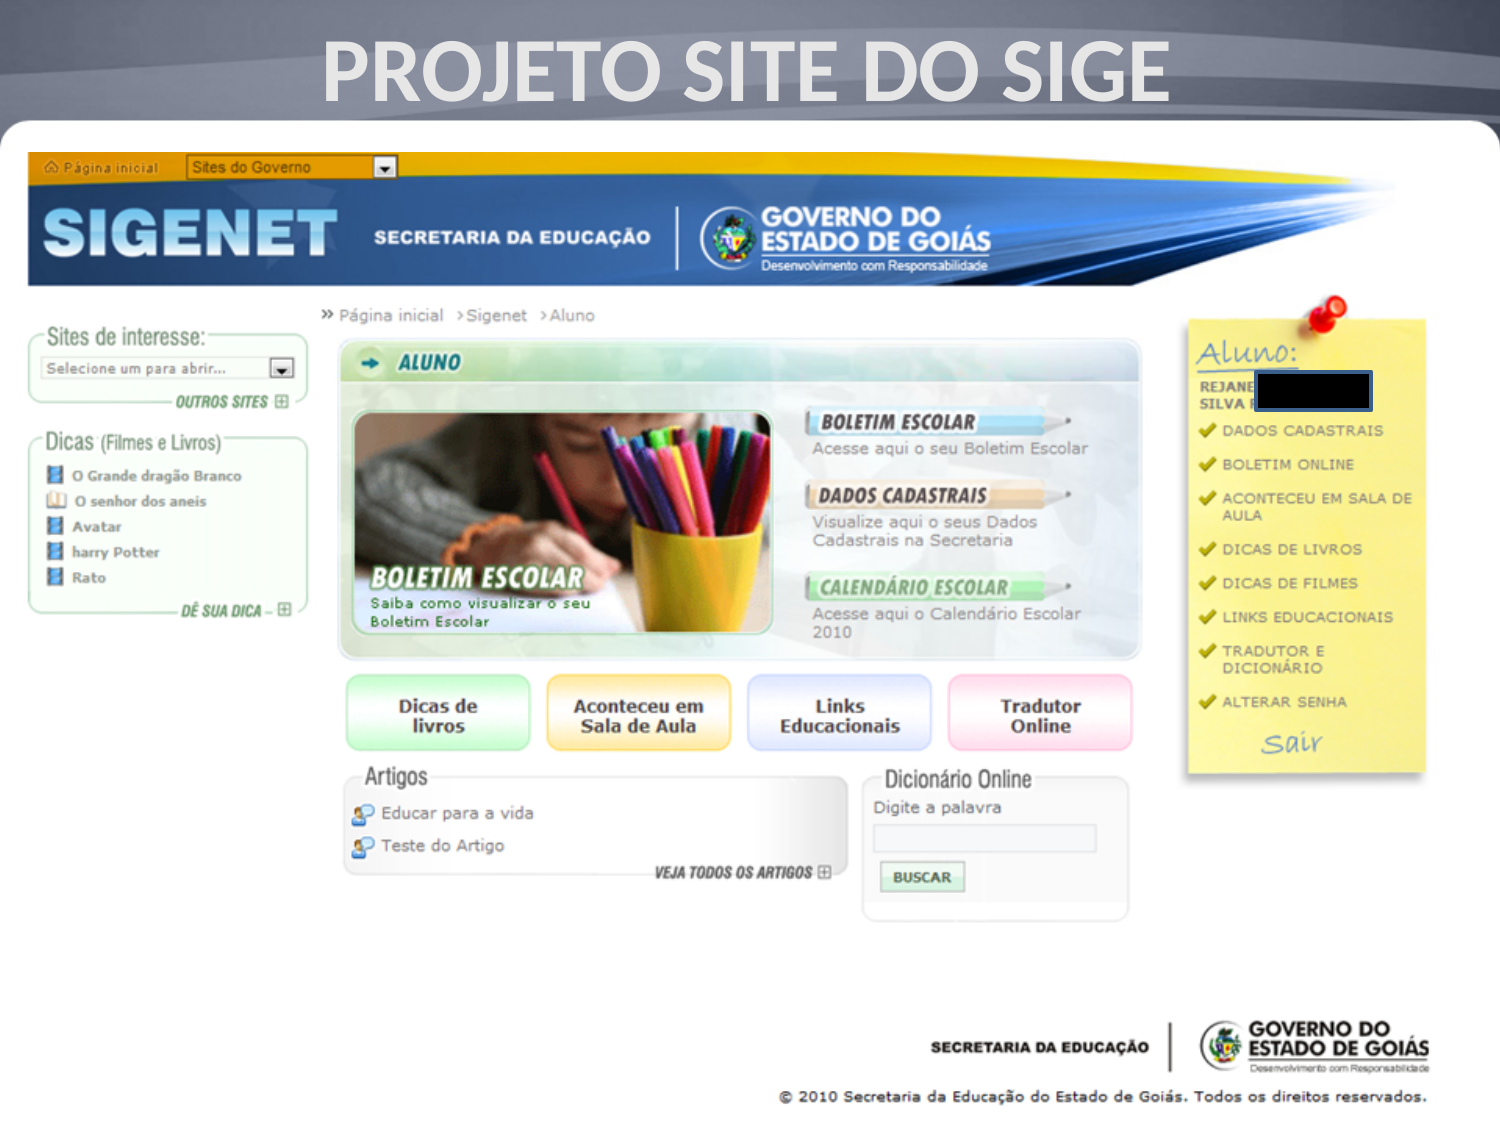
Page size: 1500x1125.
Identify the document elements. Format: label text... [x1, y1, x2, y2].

picture [0, 0, 1500, 1125]
text_box PROJETO SITE DO SIGE [117, 0, 1378, 129]
